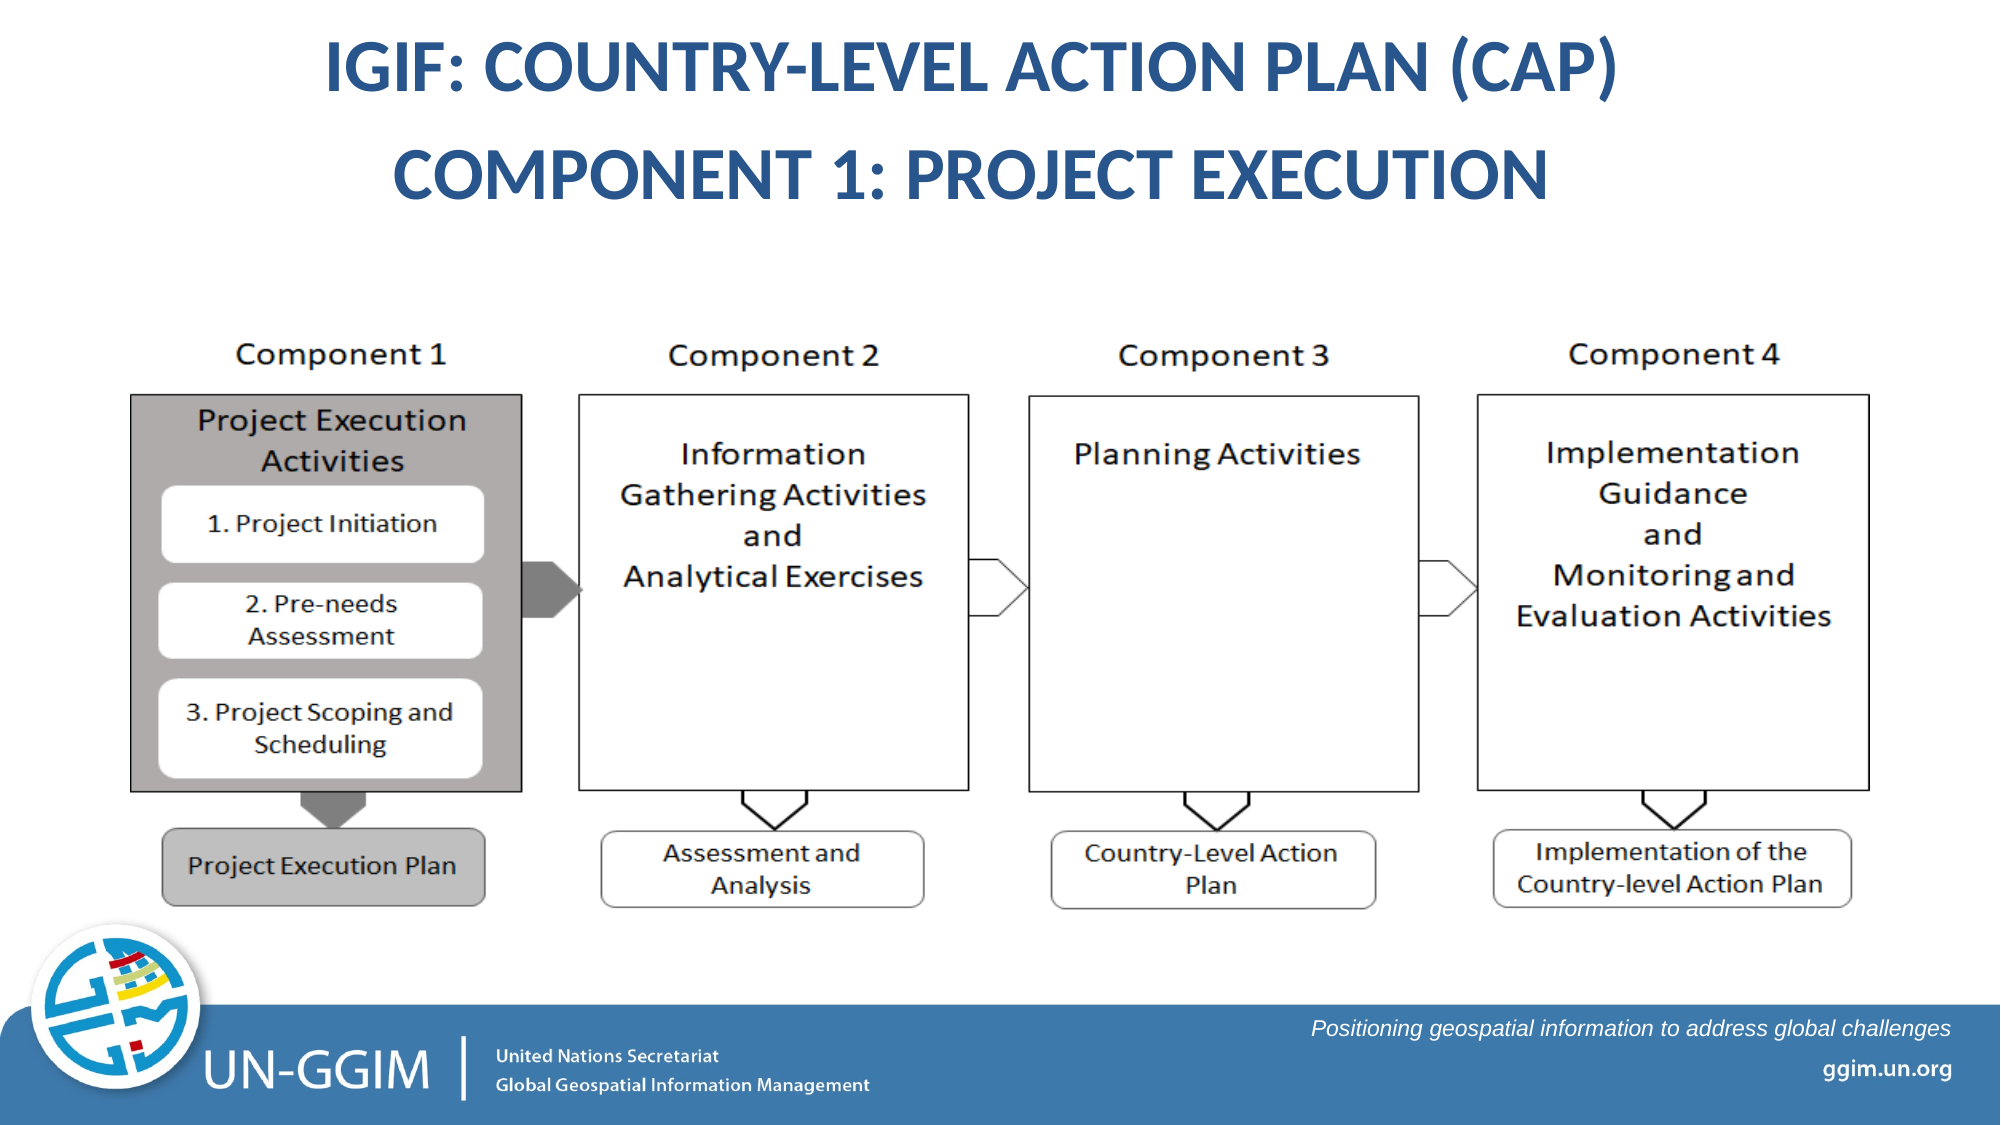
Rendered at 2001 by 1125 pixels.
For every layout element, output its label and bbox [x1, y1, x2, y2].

text_box [0, 2, 2000, 1125]
picture [129, 321, 1871, 918]
